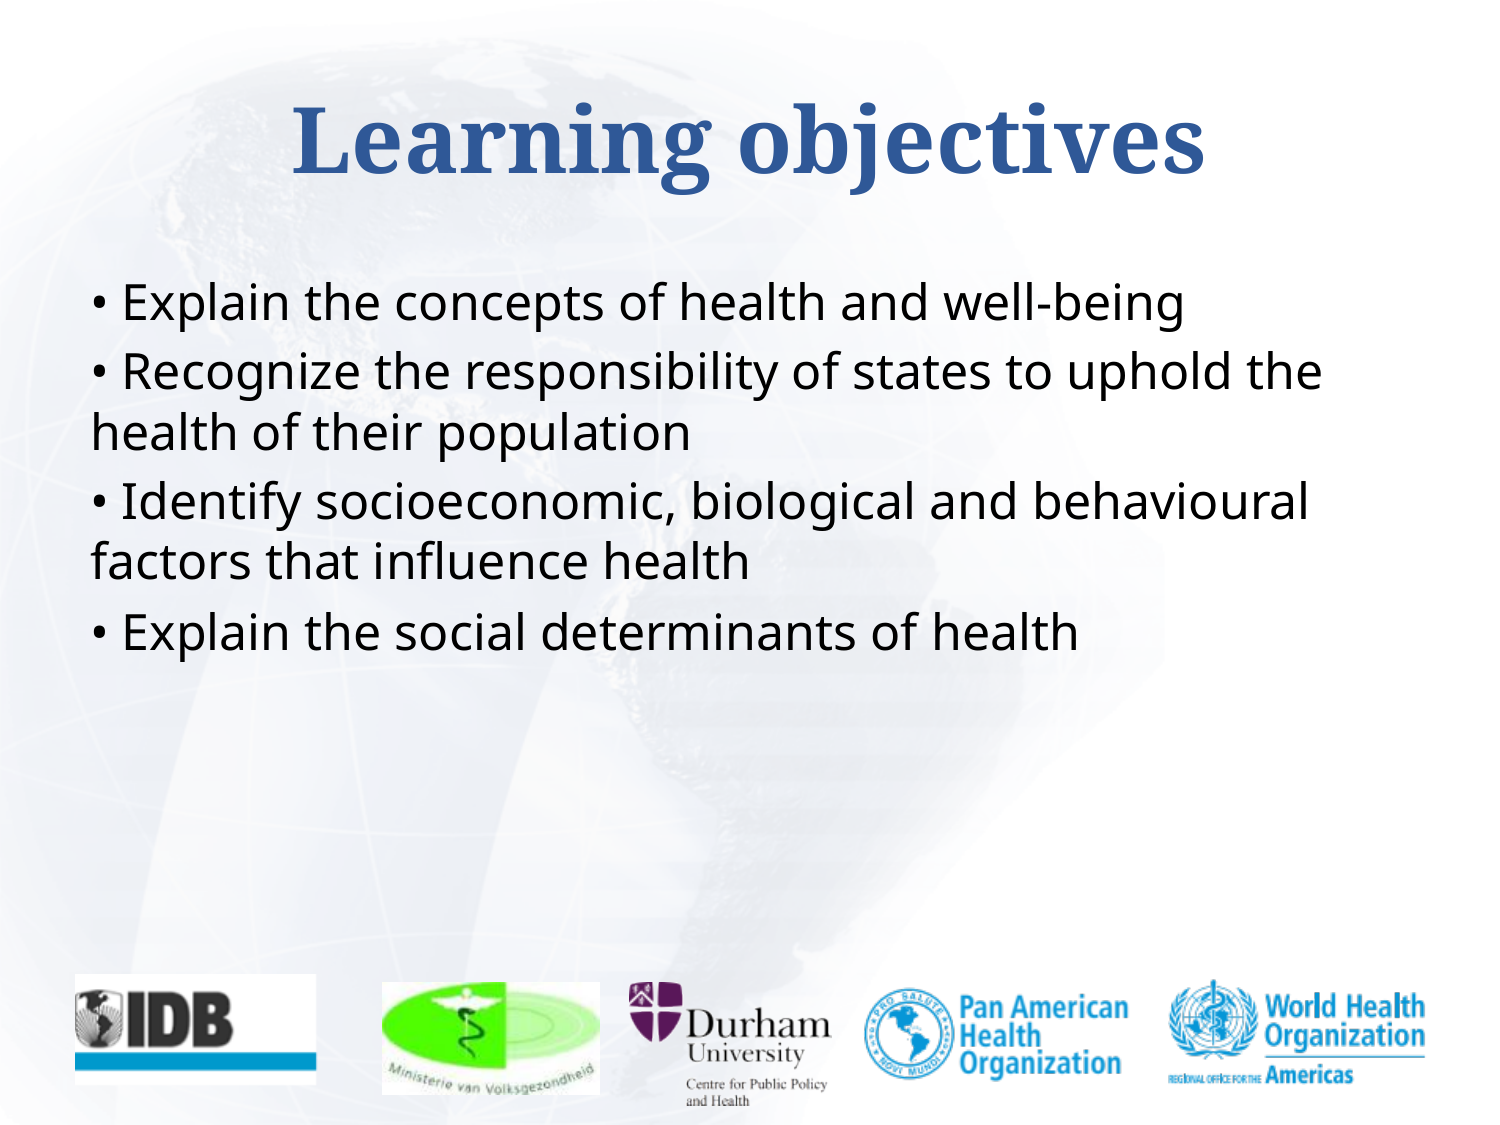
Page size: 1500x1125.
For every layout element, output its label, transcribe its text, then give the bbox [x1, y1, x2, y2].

title Learning objectives [75, 0, 1425, 262]
list • Explain the concepts of health and well-being • Recognize the responsibility of states to uphold the health of their population • Identify socioeconomic, biological and behavioural factors that influence health • Explain the social determinants of health [75, 262, 1425, 973]
picture [0, 0, 1500, 1125]
